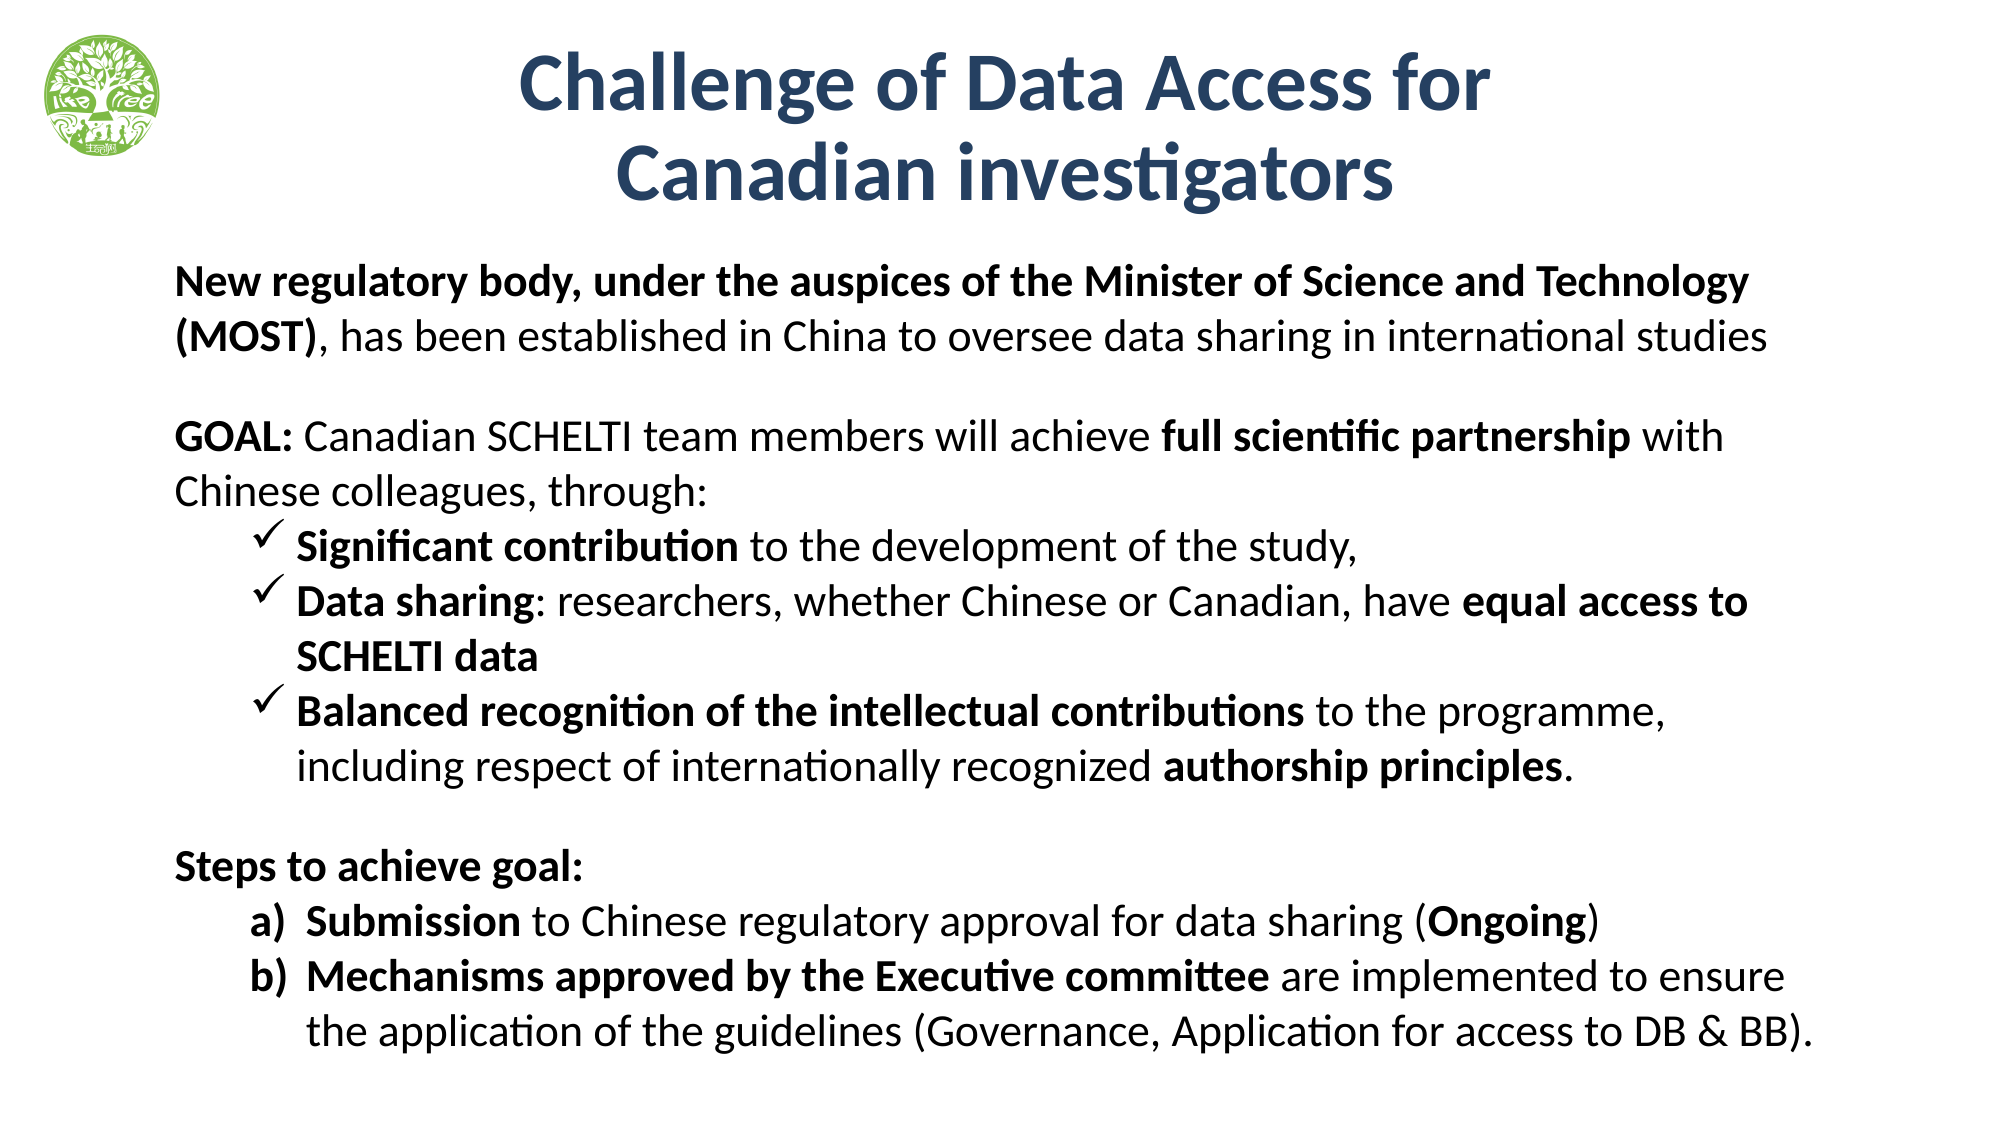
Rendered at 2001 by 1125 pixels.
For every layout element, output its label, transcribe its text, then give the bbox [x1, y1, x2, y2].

picture [42, 33, 163, 159]
text_box Challenge of Data Access for Canadian investigators [409, 37, 1603, 220]
text_box New regulatory body, under the auspices of the Minister of Science and Technology (MOST), has been established in China to oversee data sharing in international studies GOAL: Canadian SCHELTI team members will achieve full scientific partnership with Chinese colleagues, through: Significant contribution to the development of the study, Data sharing: researchers, whether Chinese or Canadian, have equal access to SCHELTI data Balanced recognition of the intellectual contributions to the programme, including respect of internationally recognized authorship principles. Steps to achieve goal: Submission to Chinese regulatory approval for data sharing (Ongoing) Mechanisms approved by the Executive committee are implemented to ensure the application of the guidelines (Governance, Application for access to DB & BB). [159, 243, 1839, 1063]
